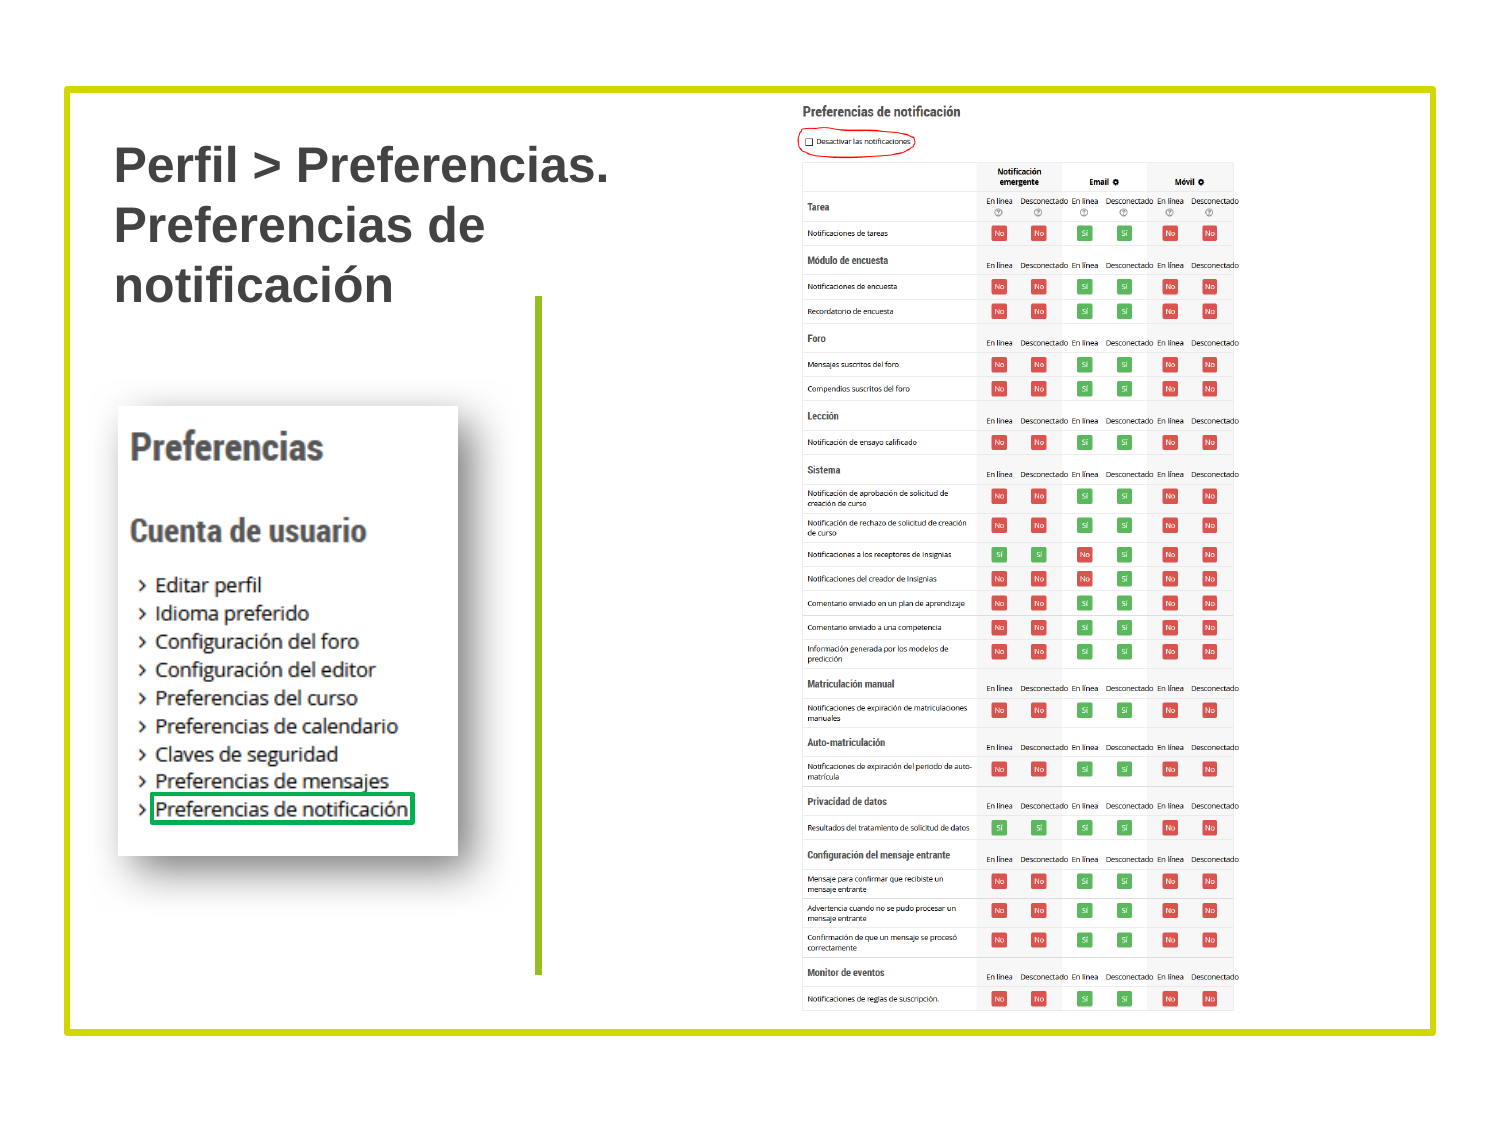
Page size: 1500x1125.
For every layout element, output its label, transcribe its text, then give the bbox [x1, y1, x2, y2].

text_box [66, 89, 1434, 1033]
title Perfil > Preferencias. Preferencias de notificación [98, 117, 720, 223]
picture [118, 406, 458, 856]
picture [797, 103, 1244, 1027]
